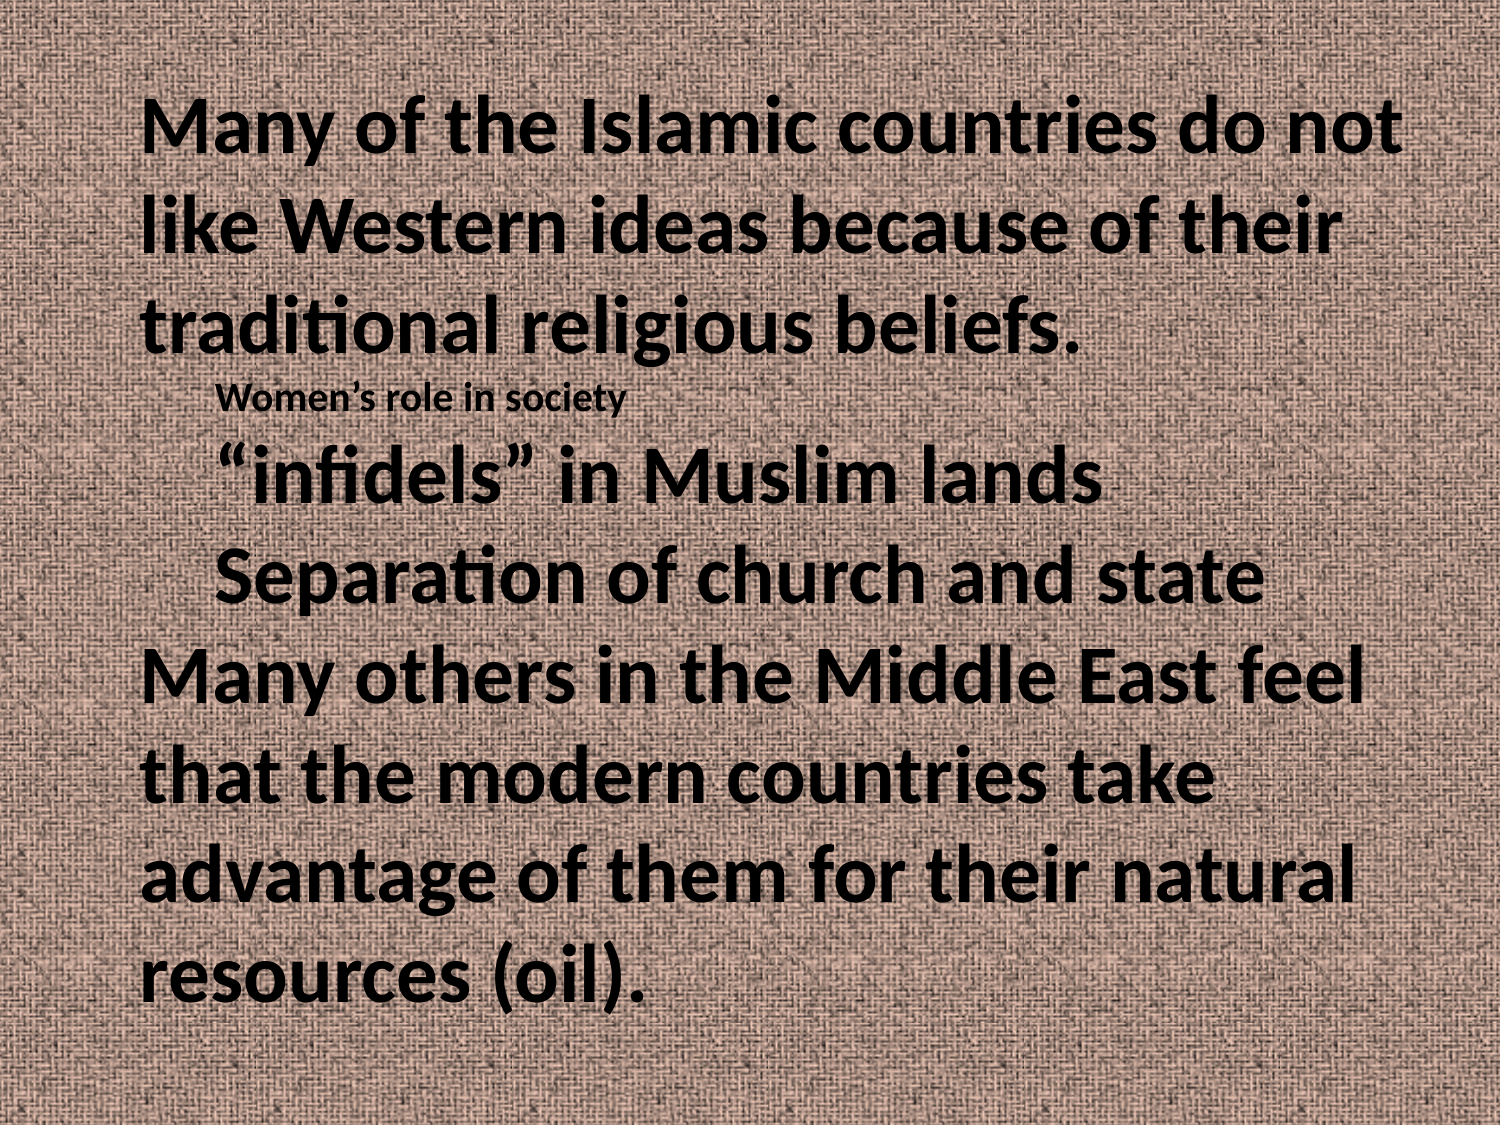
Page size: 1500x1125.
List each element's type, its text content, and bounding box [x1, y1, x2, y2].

text_box Many of the Islamic countries do not like Western ideas because of their traditional religious beliefs. Women’s role in society “infidels” in Muslim lands Separation of church and state Many others in the Middle East feel that the modern countries take advantage of them for their natural resources (oil). [125, 62, 1500, 1027]
